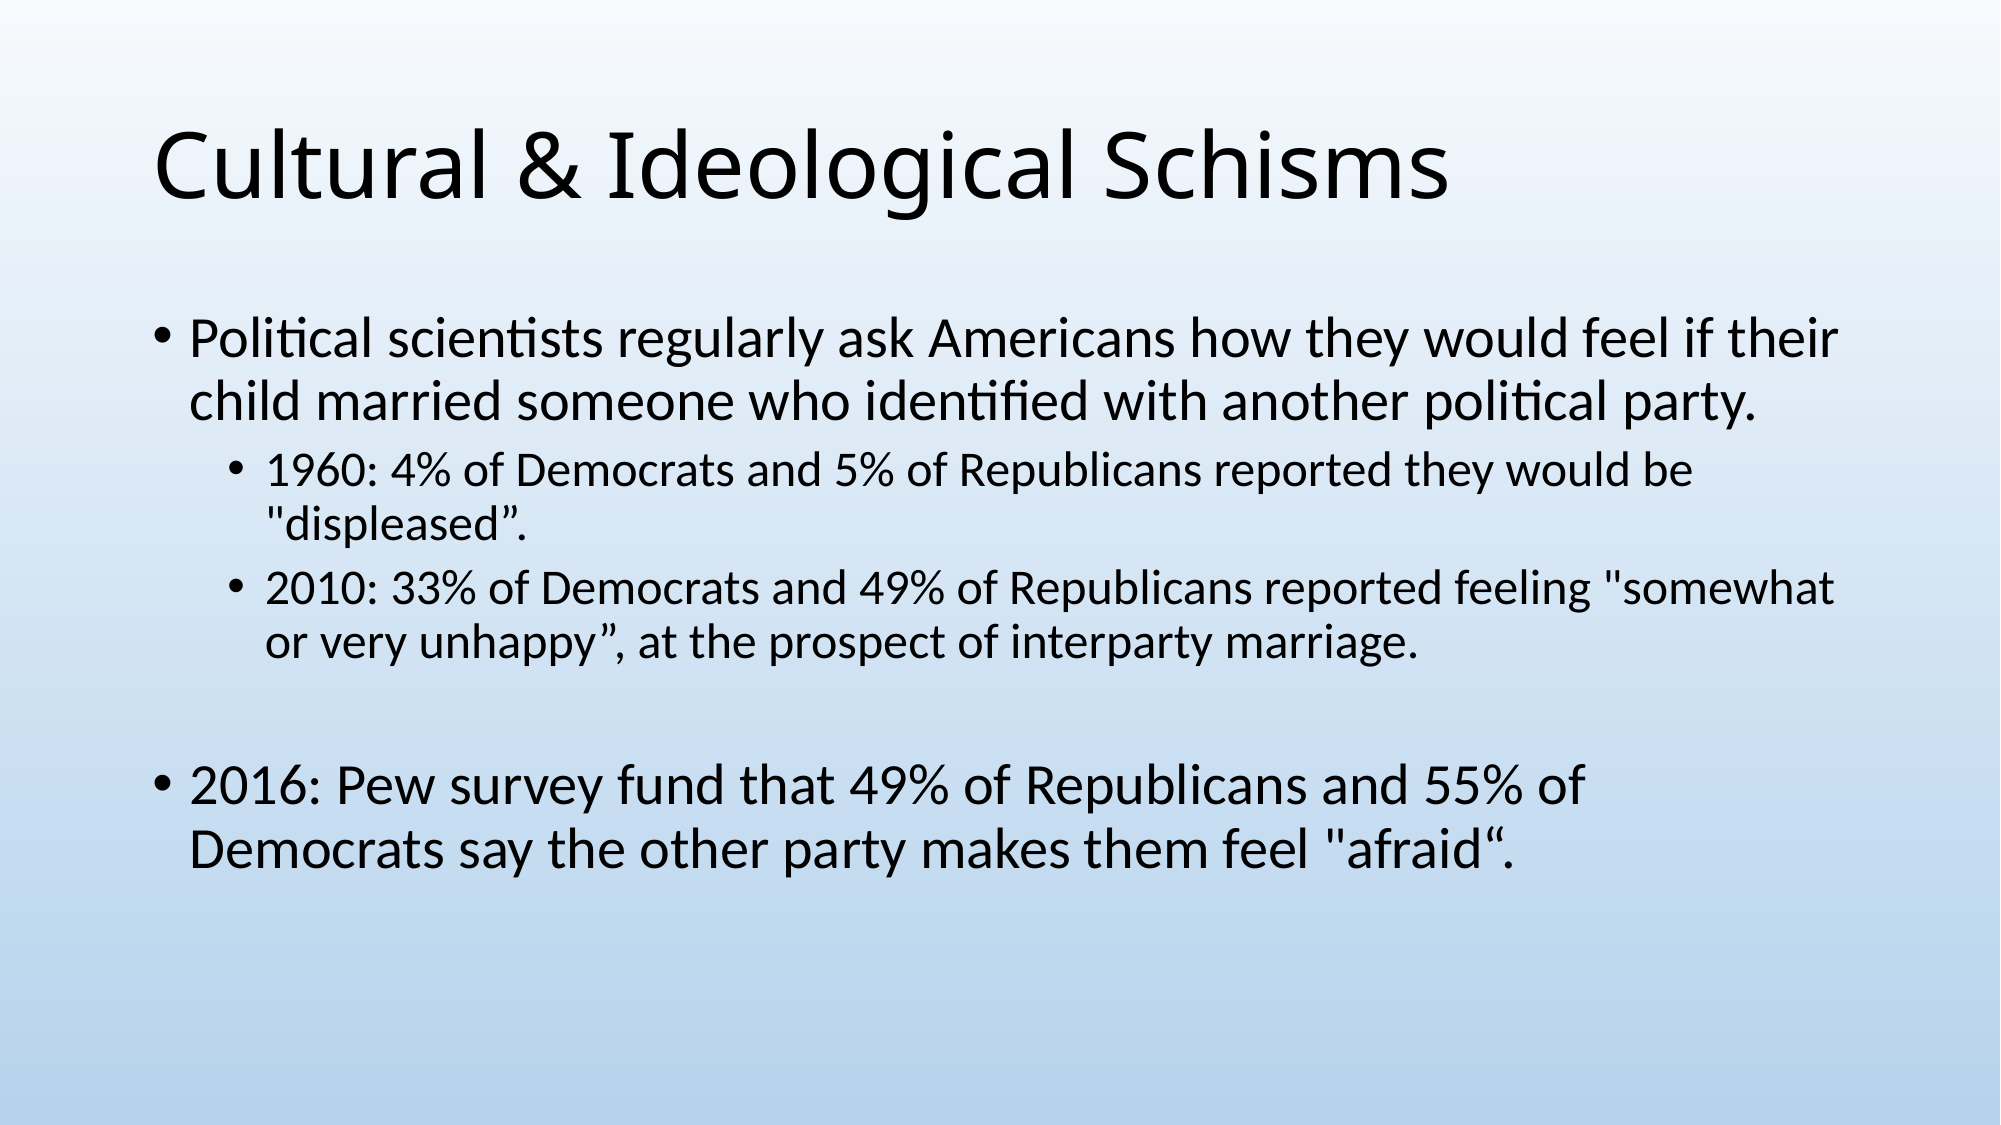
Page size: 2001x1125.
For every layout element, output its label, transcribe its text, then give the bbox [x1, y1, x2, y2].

title Cultural & Ideological Schisms [137, 59, 1863, 278]
list Political scientists regularly ask Americans how they would feel if their child married someone who identified with another political party. 1960: 4% of Democrats and 5% of Republicans reported they would be "displeased”. 2010: 33% of Democrats and 49% of Republicans reported feeling "somewhat or very unhappy”, at the prospect of interparty marriage. 2016: Pew survey fund that 49% of Republicans and 55% of Democrats say the other party makes them feel "afraid“. [137, 299, 1863, 1014]
